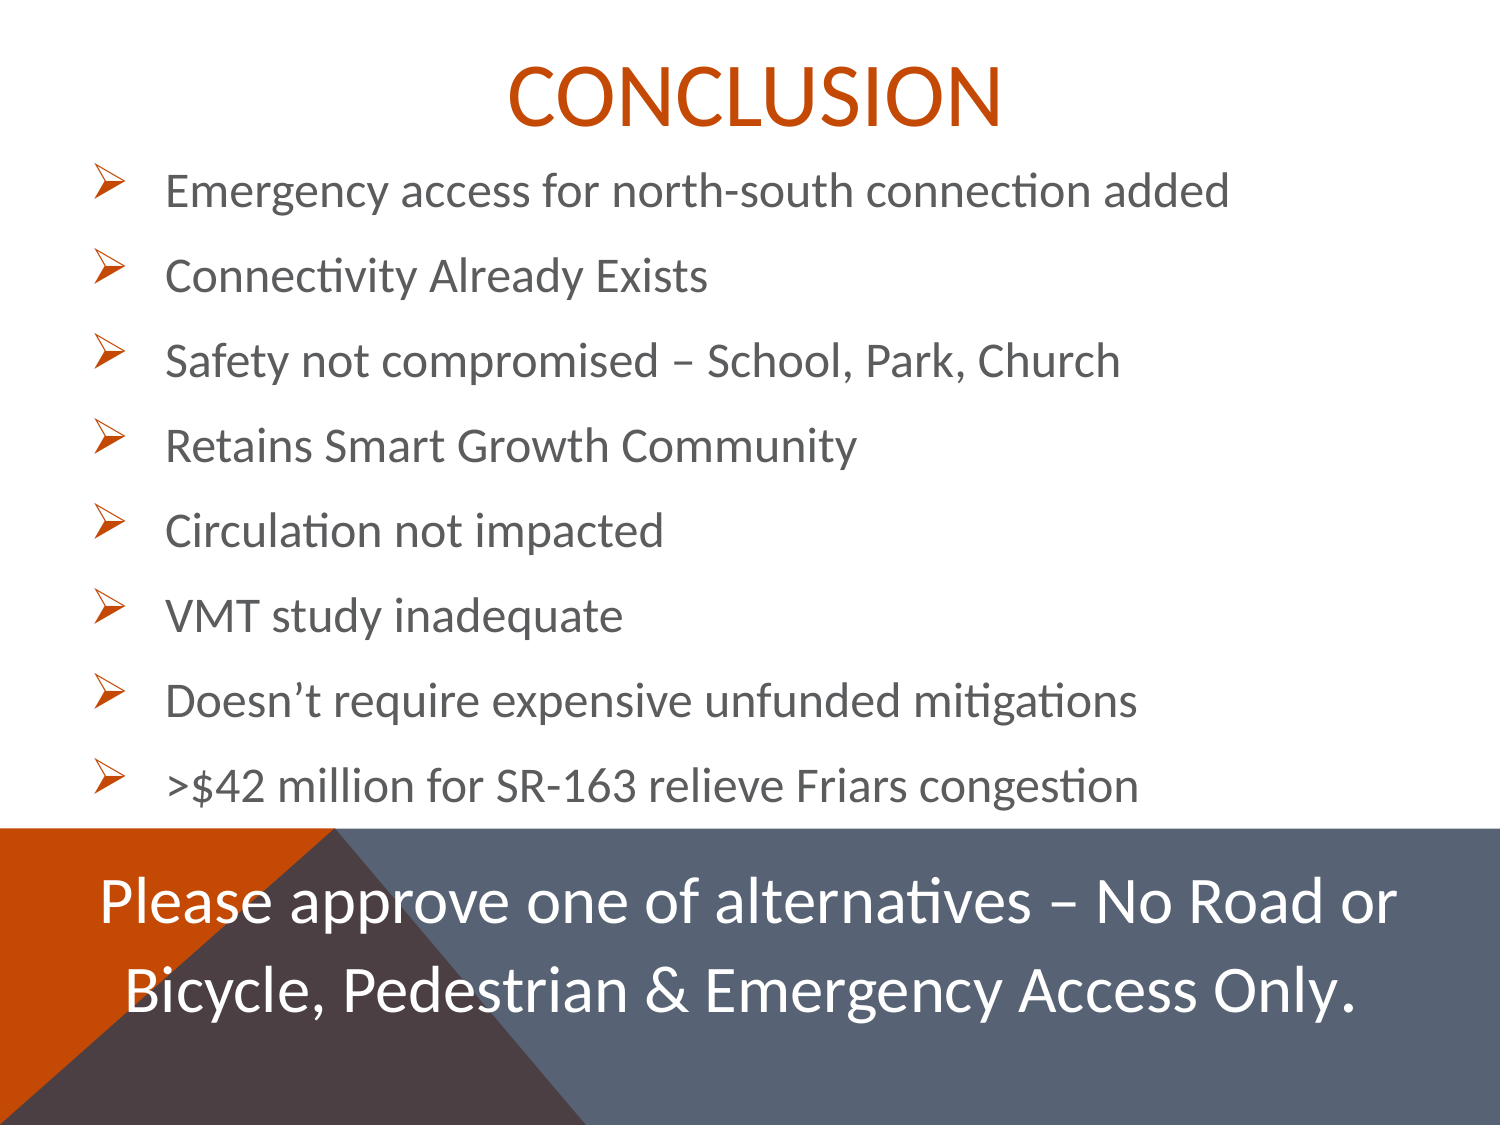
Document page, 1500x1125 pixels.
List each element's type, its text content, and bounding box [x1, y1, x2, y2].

title Conclusion [62, 24, 1450, 155]
list Emergency access for north-south connection added Connectivity Already Exists Safety not compromised – School, Park, Church Retains Smart Growth Community Circulation not impacted VMT study inadequate Doesn’t require expensive unfunded mitigations >$42 million for SR-163 relieve Friars congestion [75, 149, 1463, 838]
text_box Please approve one of alternatives – No Road or Bicycle, Pedestrian & Emergency Access Only. [50, 849, 1450, 1035]
